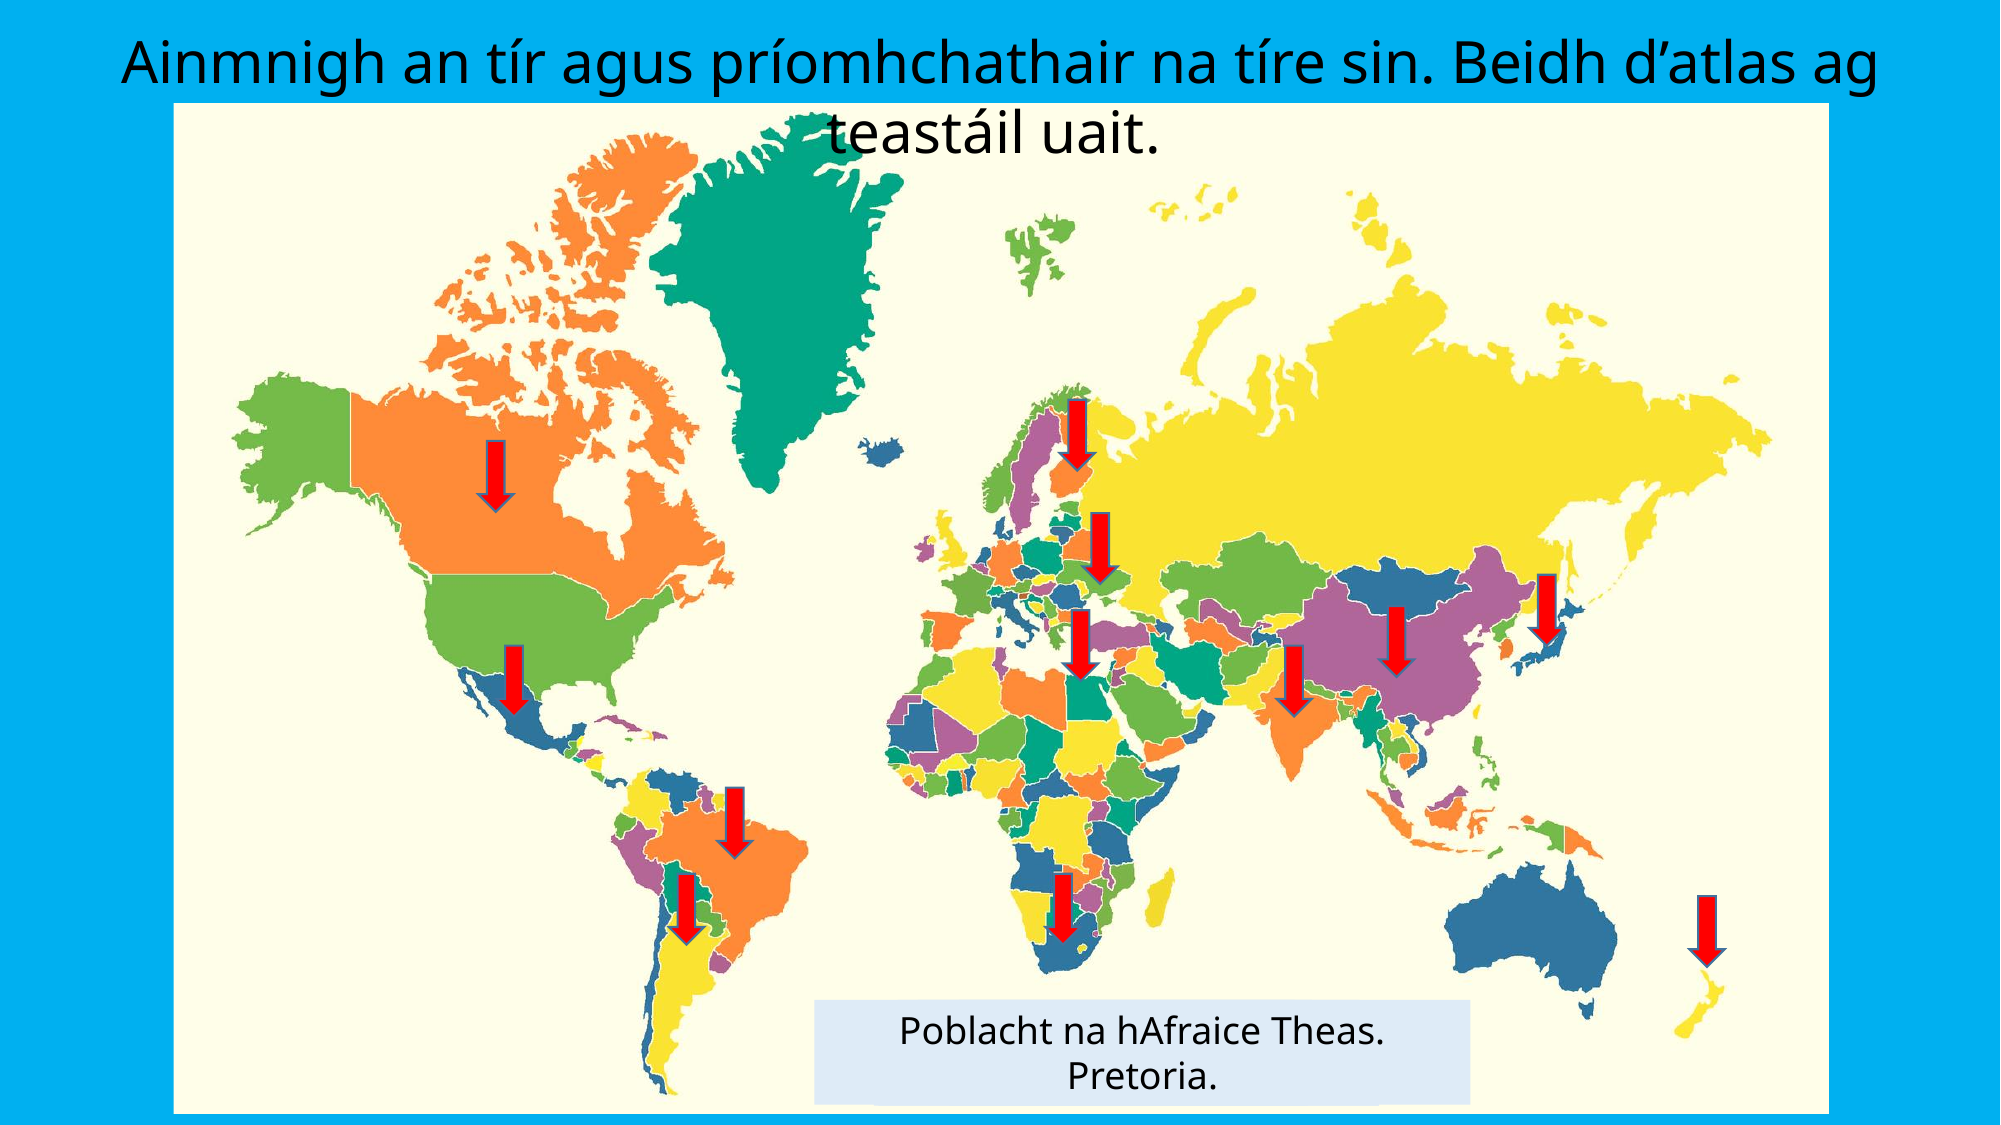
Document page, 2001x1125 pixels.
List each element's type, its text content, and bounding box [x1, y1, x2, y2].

text_box Ainmnigh an tír agus príomhchathair na tíre sin. Beidh d’atlas ag teastáil uait. [85, 17, 1918, 173]
picture [174, 104, 1828, 1113]
